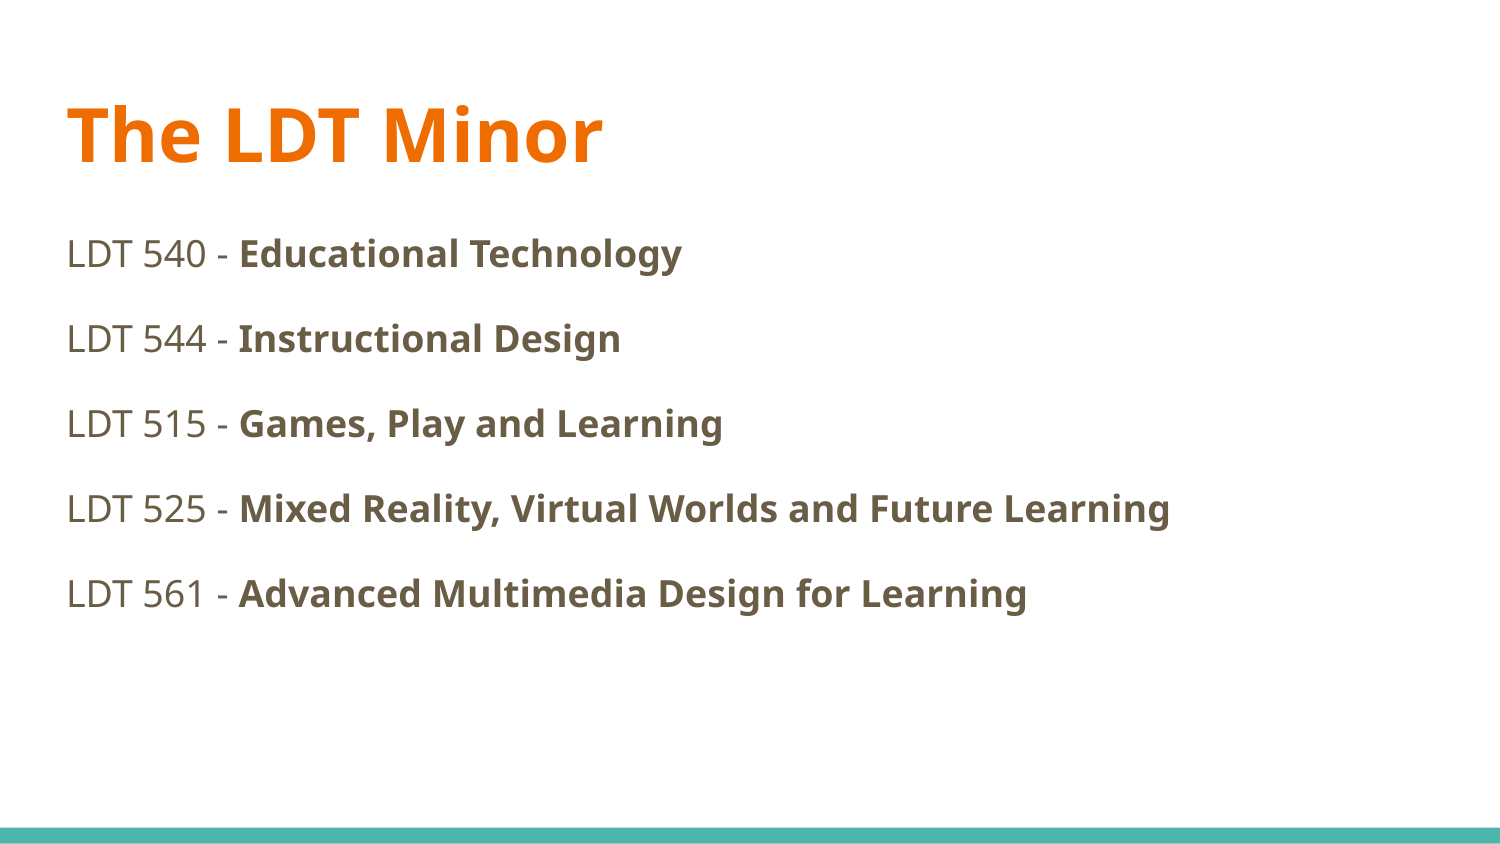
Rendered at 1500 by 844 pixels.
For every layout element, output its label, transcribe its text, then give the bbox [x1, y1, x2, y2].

title The LDT Minor [51, 72, 1449, 189]
list LDT 540 - Educational Technology LDT 544 - Instructional Design LDT 515 - Games, Play and Learning LDT 525 - Mixed Reality, Virtual Worlds and Future Learning LDT 561 - Advanced Multimedia Design for Learning [51, 207, 1449, 750]
